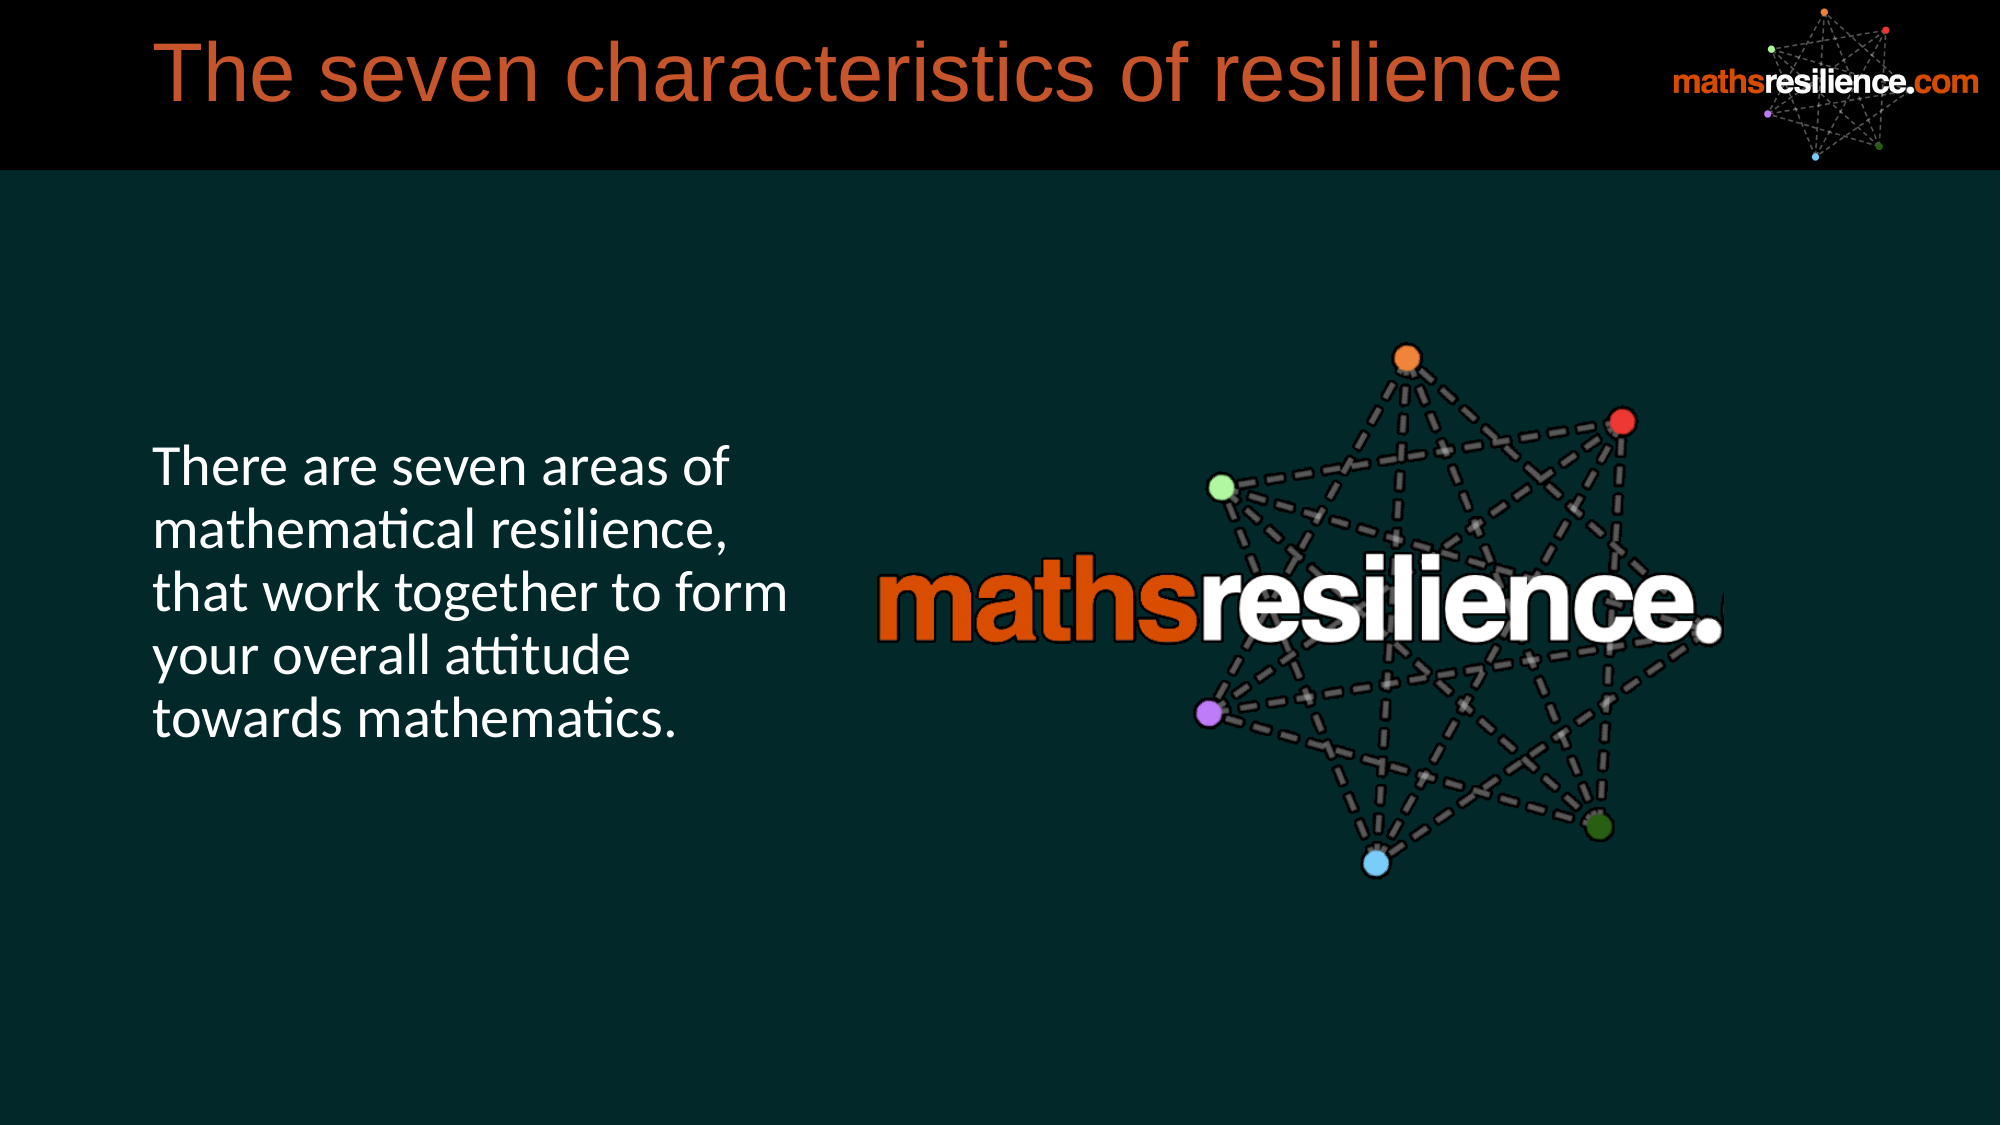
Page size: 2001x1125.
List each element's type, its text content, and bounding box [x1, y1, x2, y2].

picture [864, 320, 1724, 899]
title The seven characteristics of resilience [137, 0, 1863, 149]
picture [1669, 0, 1985, 167]
list There are seven areas of mathematical resilience, that work together to form your overall attitude towards mathematics. [137, 427, 825, 1037]
